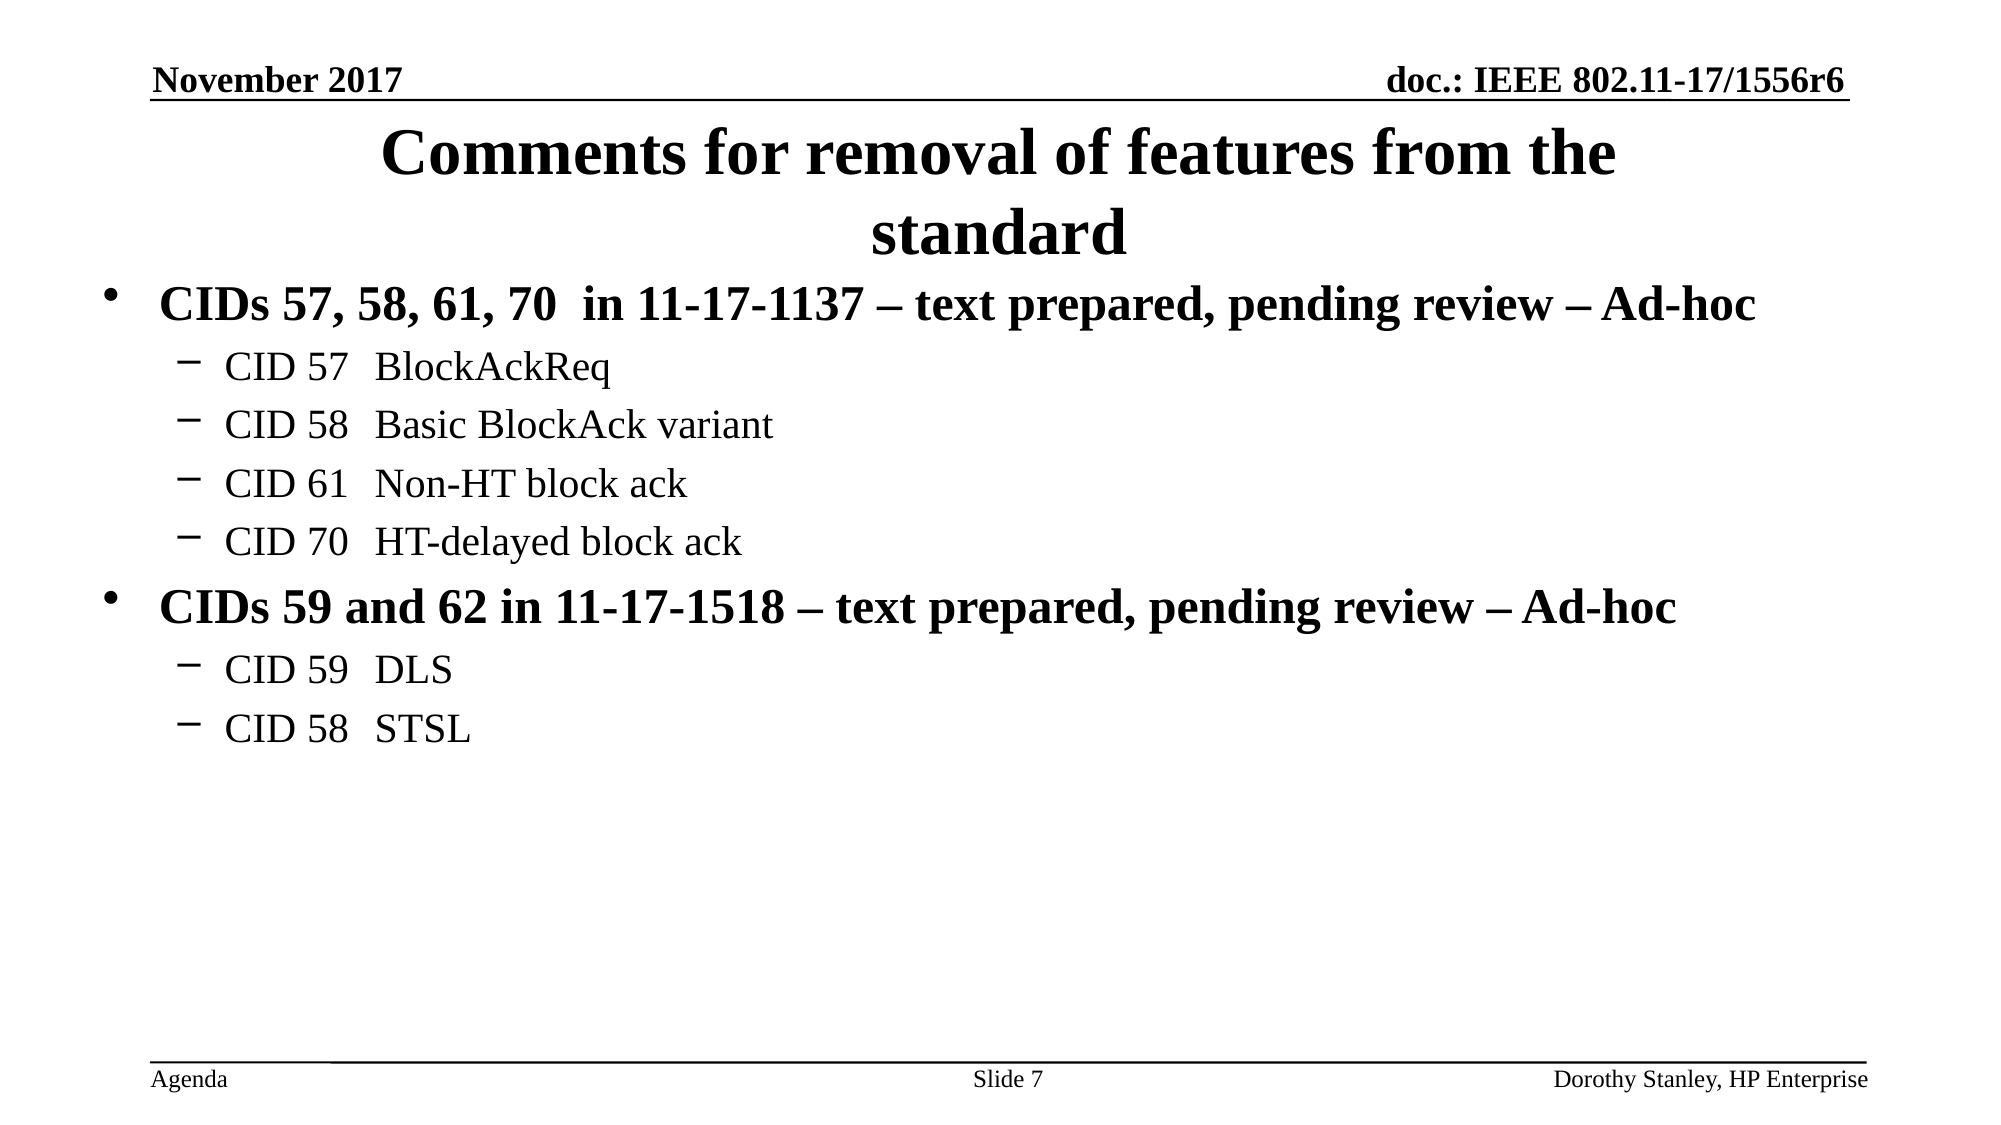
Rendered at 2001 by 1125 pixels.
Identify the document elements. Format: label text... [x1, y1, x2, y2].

slide_number Slide 7 [966, 1075, 1051, 1093]
list CIDs 57, 58, 61, 70 in 11-17-1137 – text prepared, pending review – Ad-hoc CID 57 BlockAckReq CID 58 Basic BlockAck variant CID 61 Non-HT block ack CID 70 HT-delayed block ack CIDs 59 and 62 in 11-17-1518 – text prepared, pending review – Ad-hoc CID 59 DLS CID 58 STSL [87, 262, 1888, 1075]
title Comments for removal of features from the standard [362, 99, 1638, 262]
footer Dorothy Stanley, HP Enterprise [1549, 1075, 1869, 1093]
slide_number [152, 54, 567, 100]
